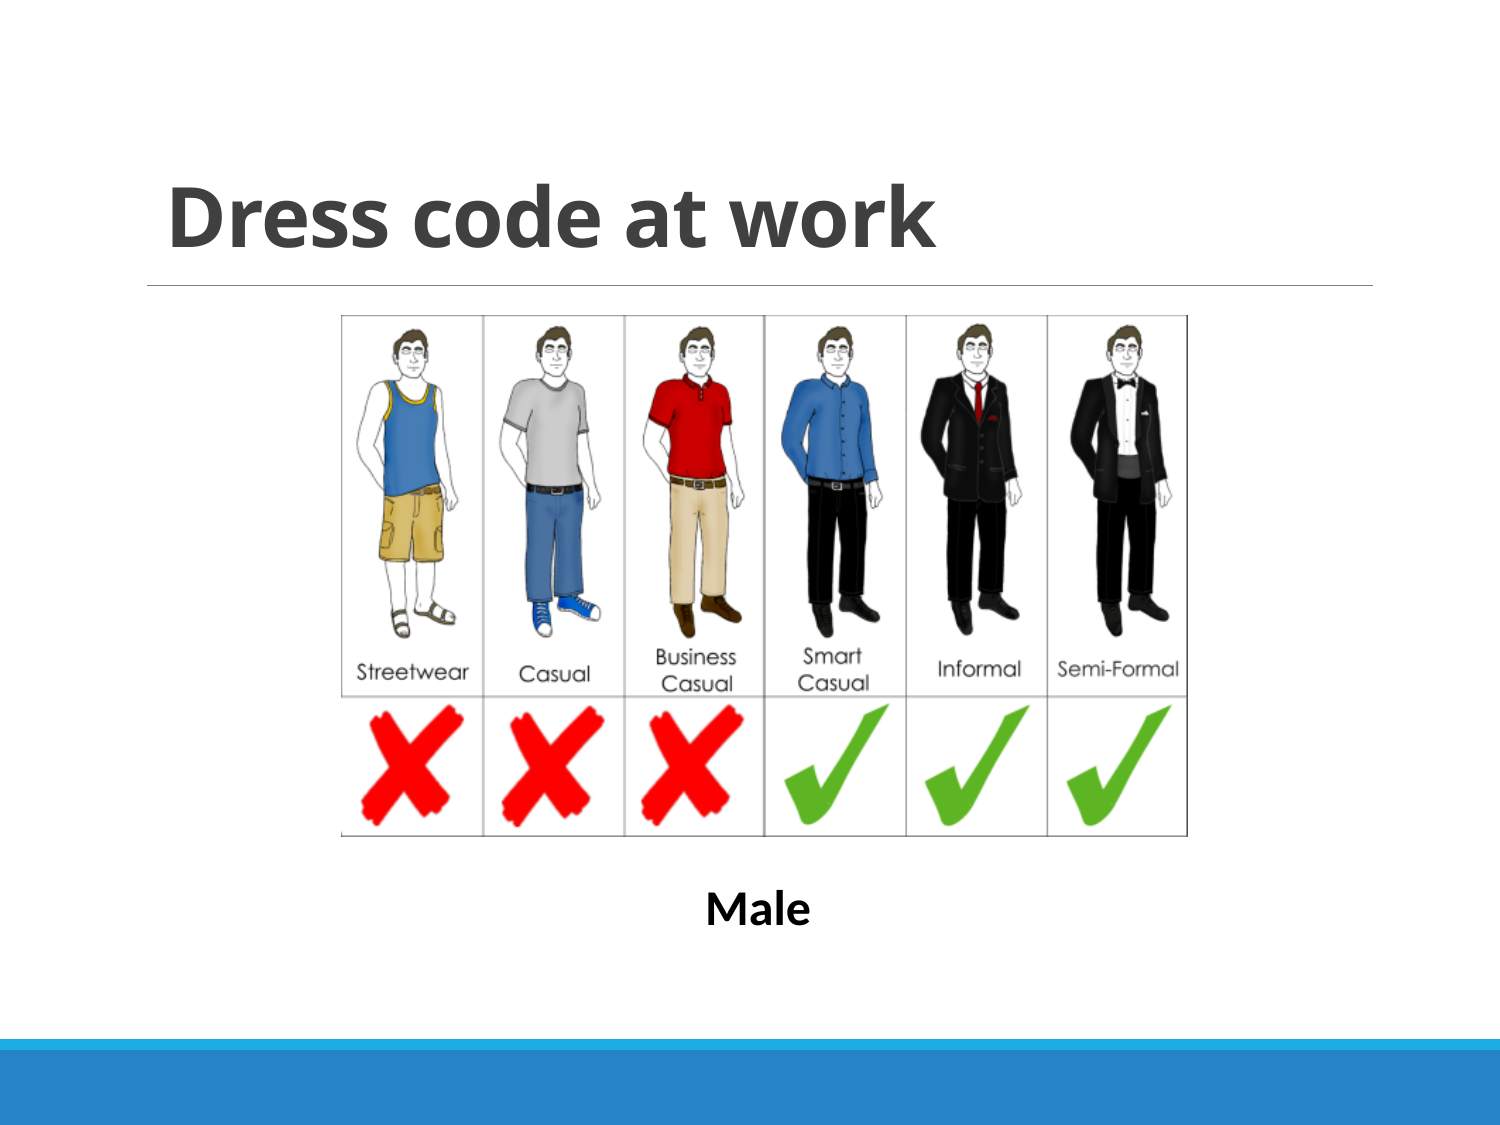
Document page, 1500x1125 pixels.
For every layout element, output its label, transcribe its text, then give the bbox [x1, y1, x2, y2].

text_box Male [690, 868, 849, 944]
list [340, 315, 1189, 837]
title Dress code at work [150, 76, 1389, 272]
